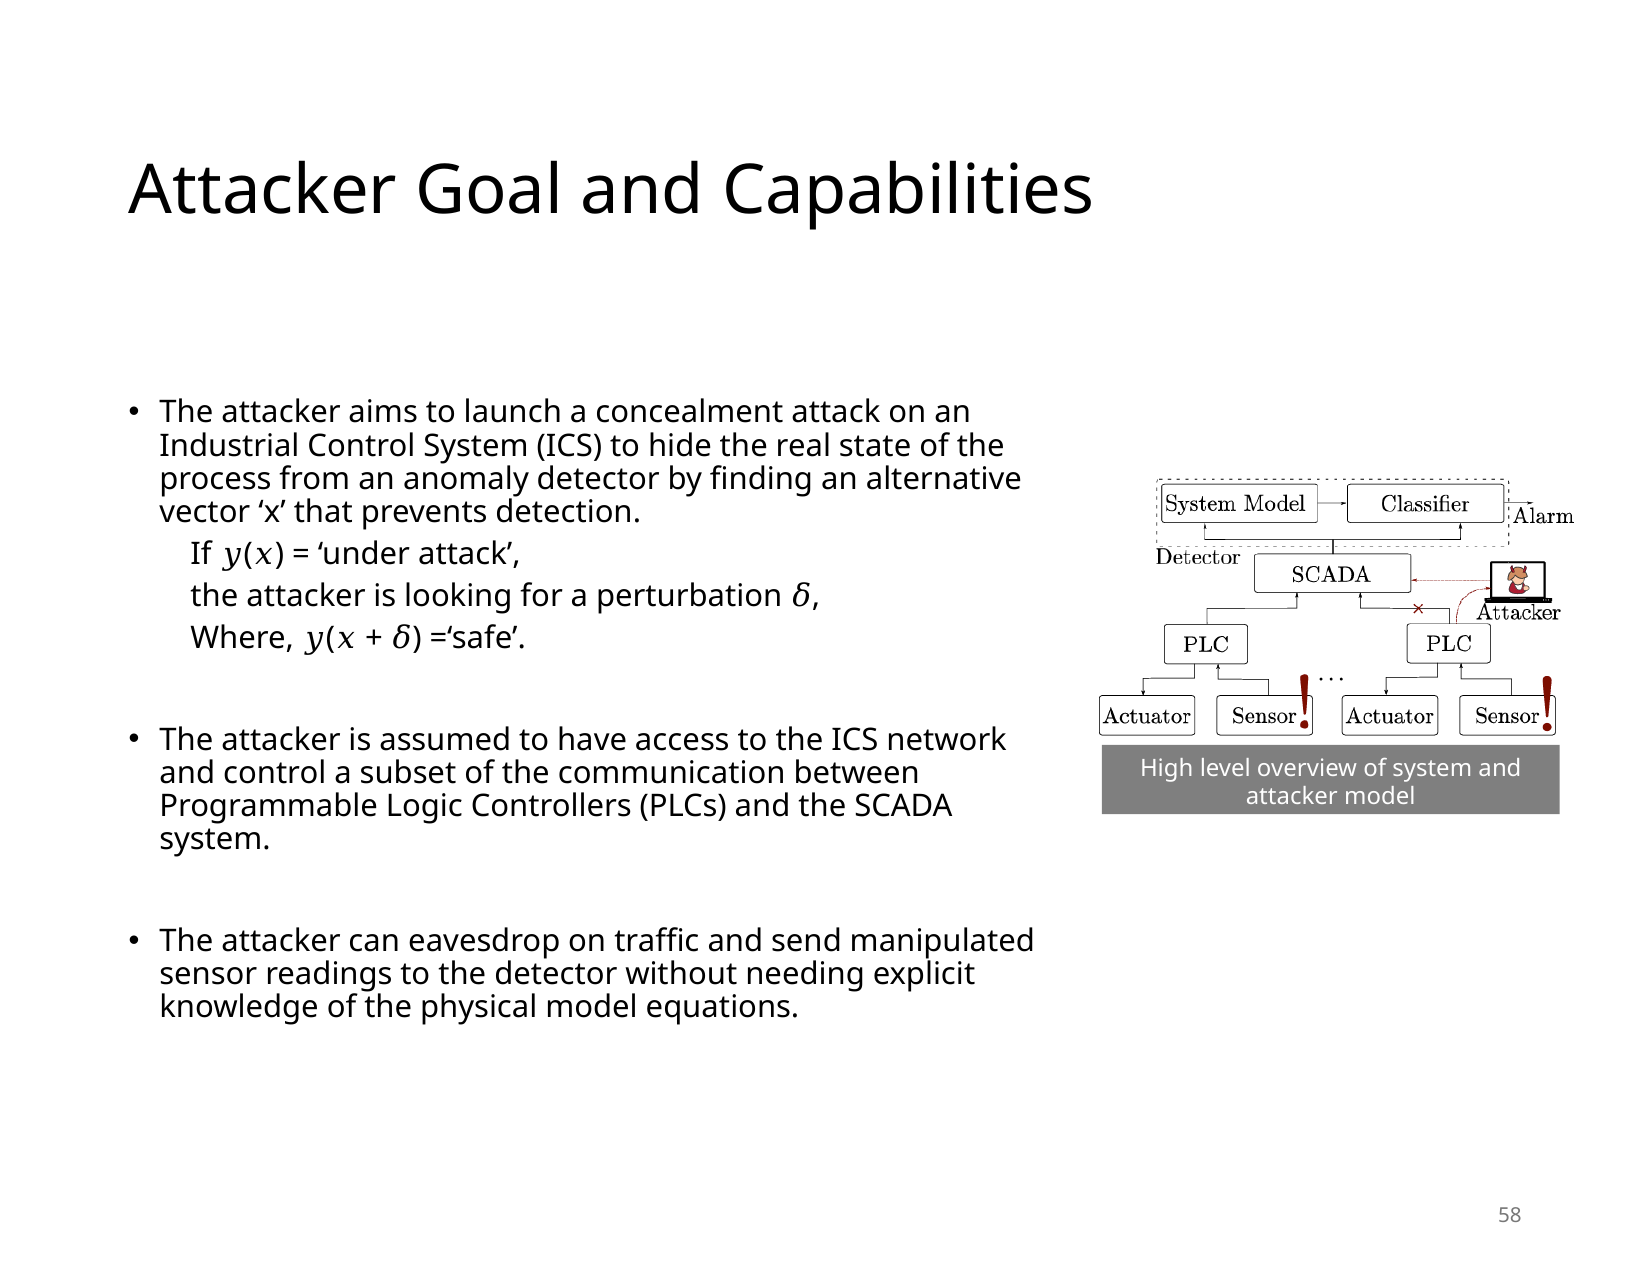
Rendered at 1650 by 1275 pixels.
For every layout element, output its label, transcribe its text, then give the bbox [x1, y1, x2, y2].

list The attacker aims to launch a concealment attack on an Industrial Control System (ICS) to hide the real state of the process from an anomaly detector by finding an alternative vector ‘x’ that prevents detection. If 𝑦(𝑥) = ‘under attack’, the attacker is looking for a perturbation 𝛿, Where, 𝑦(𝑥 + 𝛿) =‘safe’. The attacker is assumed to have access to the ICS network and control a subset of the communication between Programmable Logic Controllers (PLCs) and the SCADA system. The attacker can eavesdrop on traffic and send manipulated sensor readings to the detector without needing explicit knowledge of the physical model equations. [113, 388, 1080, 1037]
picture [1073, 450, 1599, 746]
title Attacker Goal and Capabilities [113, 67, 1537, 315]
text_box High level overview of system and attacker model [1101, 746, 1560, 815]
slide_number 58 [1165, 1181, 1537, 1250]
